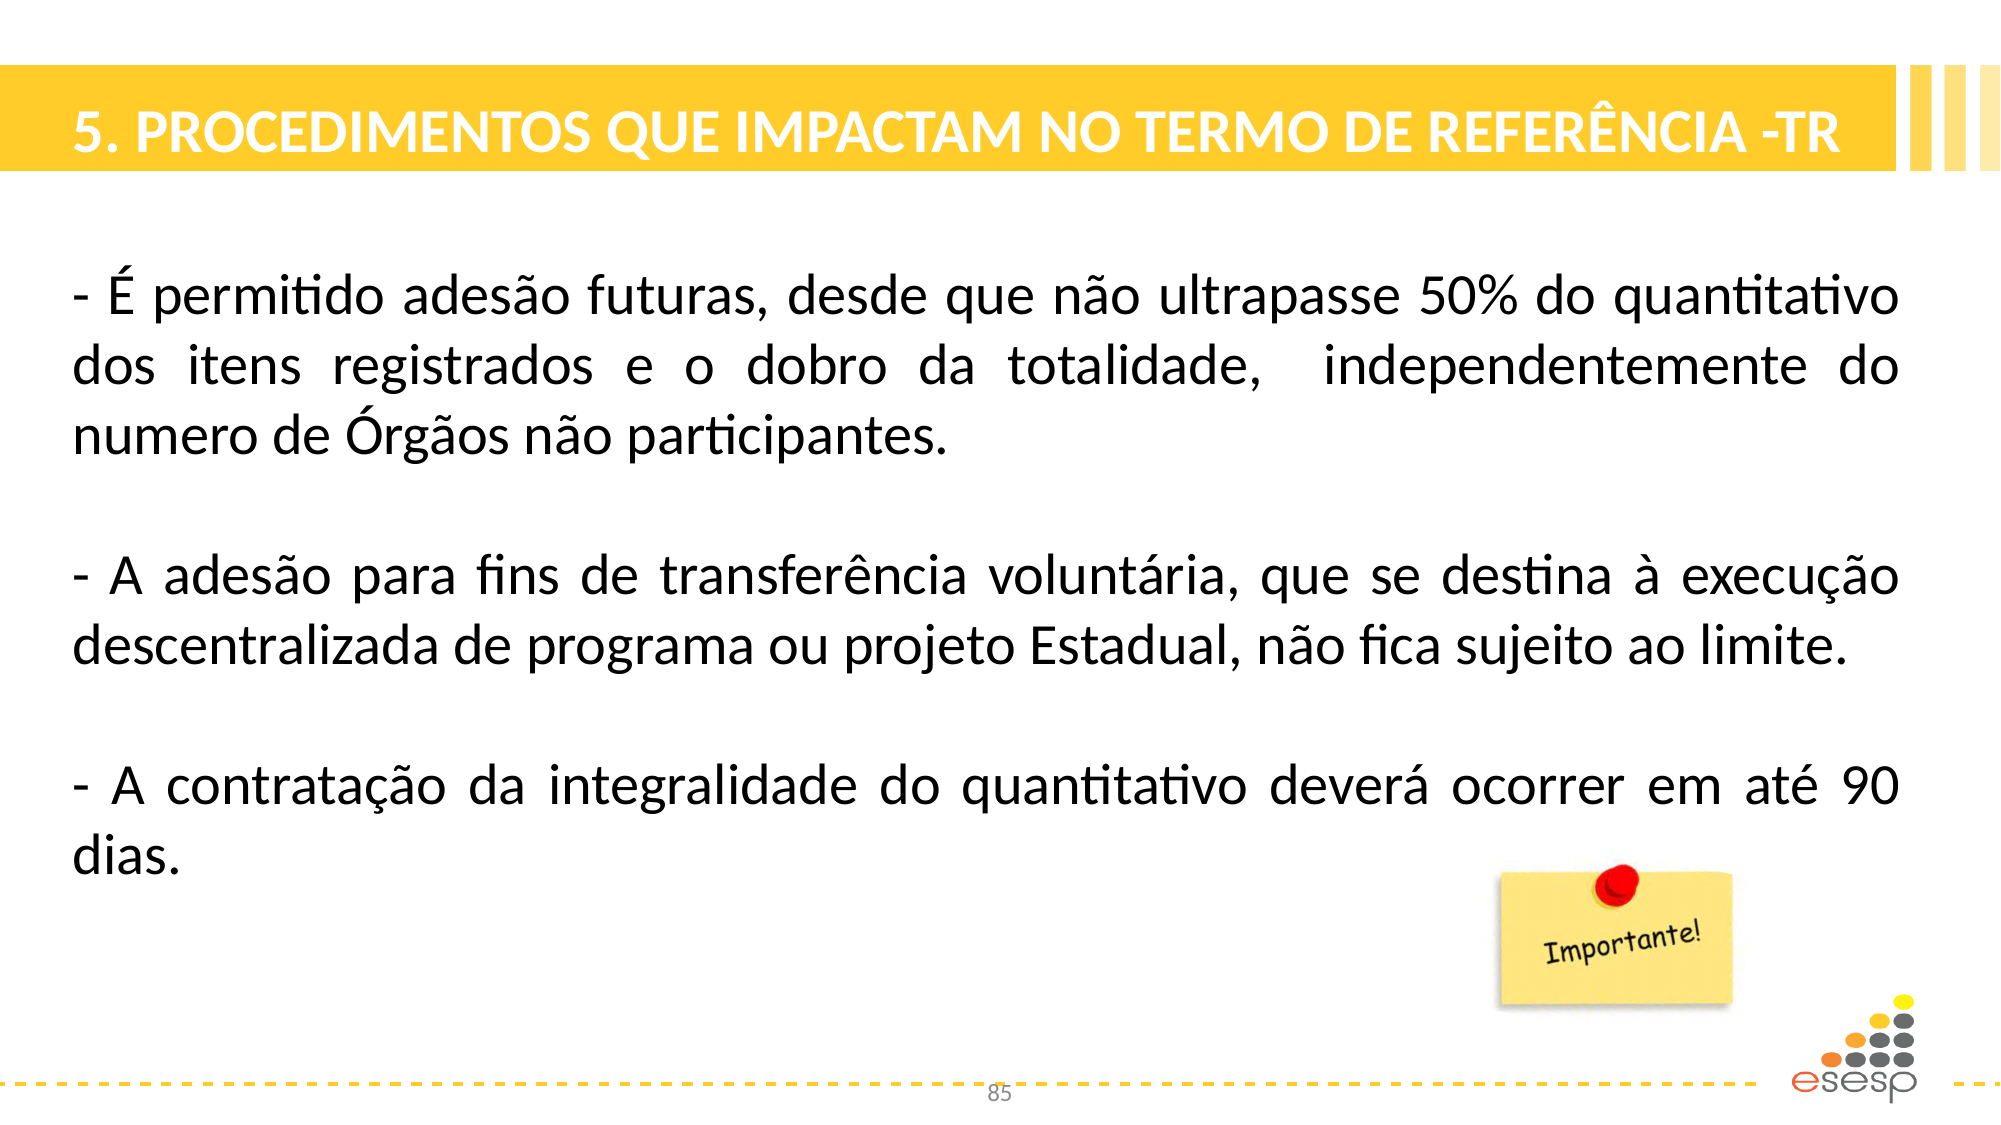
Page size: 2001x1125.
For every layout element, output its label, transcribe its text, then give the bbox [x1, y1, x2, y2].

slide_number 85 [249, 1058, 1750, 1125]
picture [0, 0, 2001, 1125]
title 5. PROCEDIMENTOS QUE IMPACTAM NO TERMO DE REFERÊNCIA -TR [57, 66, 1906, 173]
text_box - É permitido adesão futuras, desde que não ultrapasse 50% do quantitativo dos itens registrados e o dobro da totalidade, independentemente do numero de Órgãos não participantes. - A adesão para fins de transferência voluntária, que se destina à execução descentralizada de programa ou projeto Estadual, não fica sujeito ao limite. - A contratação da integralidade do quantitativo deverá ocorrer em até 90 dias. [57, 243, 1917, 898]
